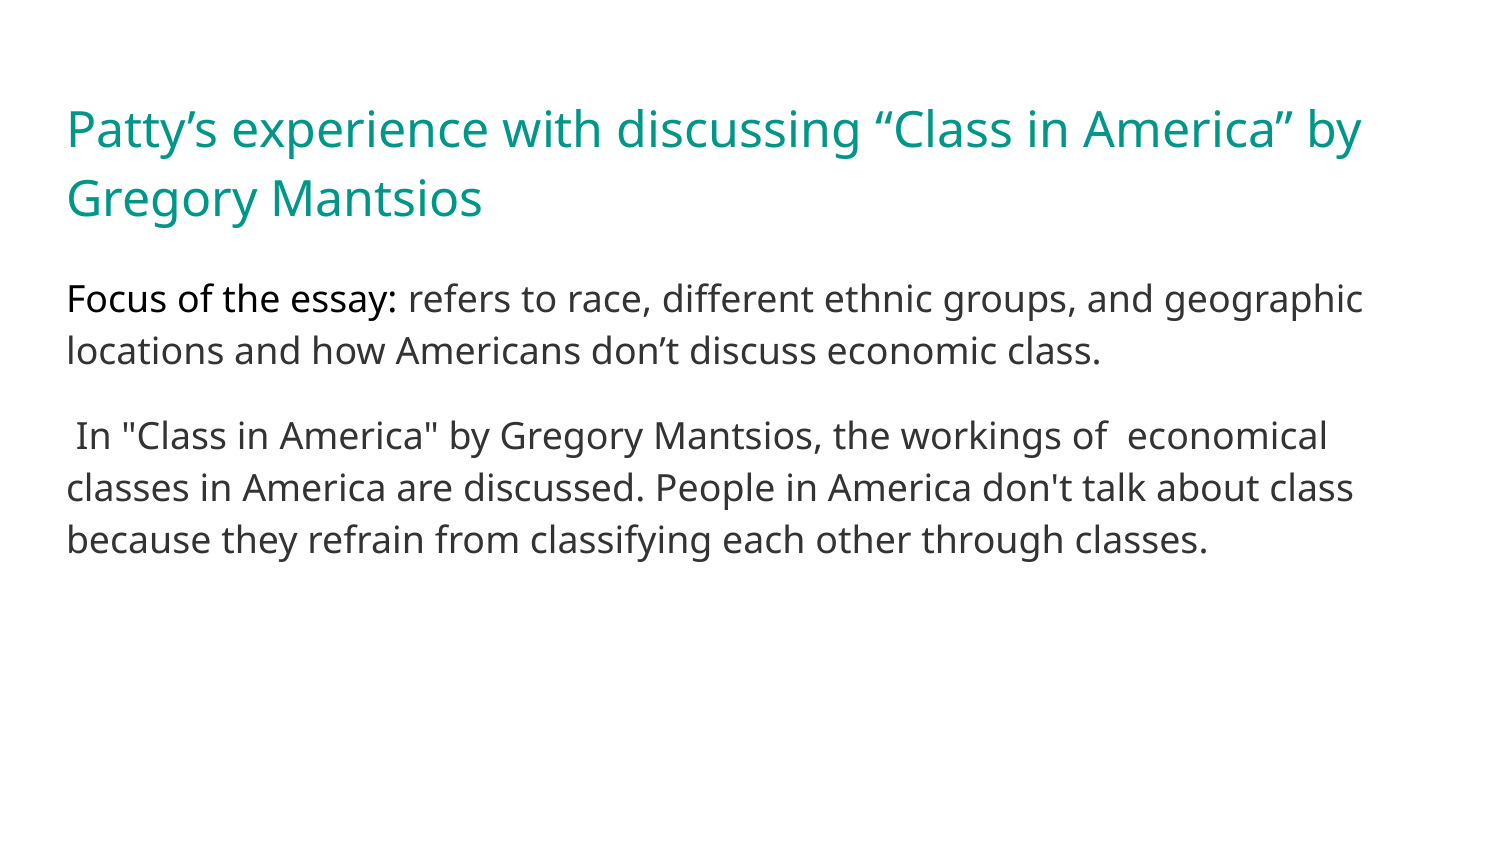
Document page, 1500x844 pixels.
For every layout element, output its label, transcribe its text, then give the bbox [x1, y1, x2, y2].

title Patty’s experience with discussing “Class in America” by Gregory Mantsios [51, 72, 1449, 175]
list Focus of the essay: refers to race, different ethnic groups, and geographic locations and how Americans don’t discuss economic class. In "Class in America" by Gregory Mantsios, the workings of economical classes in America are discussed. People in America don't talk about class because they refrain from classifying each other through classes. [51, 175, 1449, 736]
